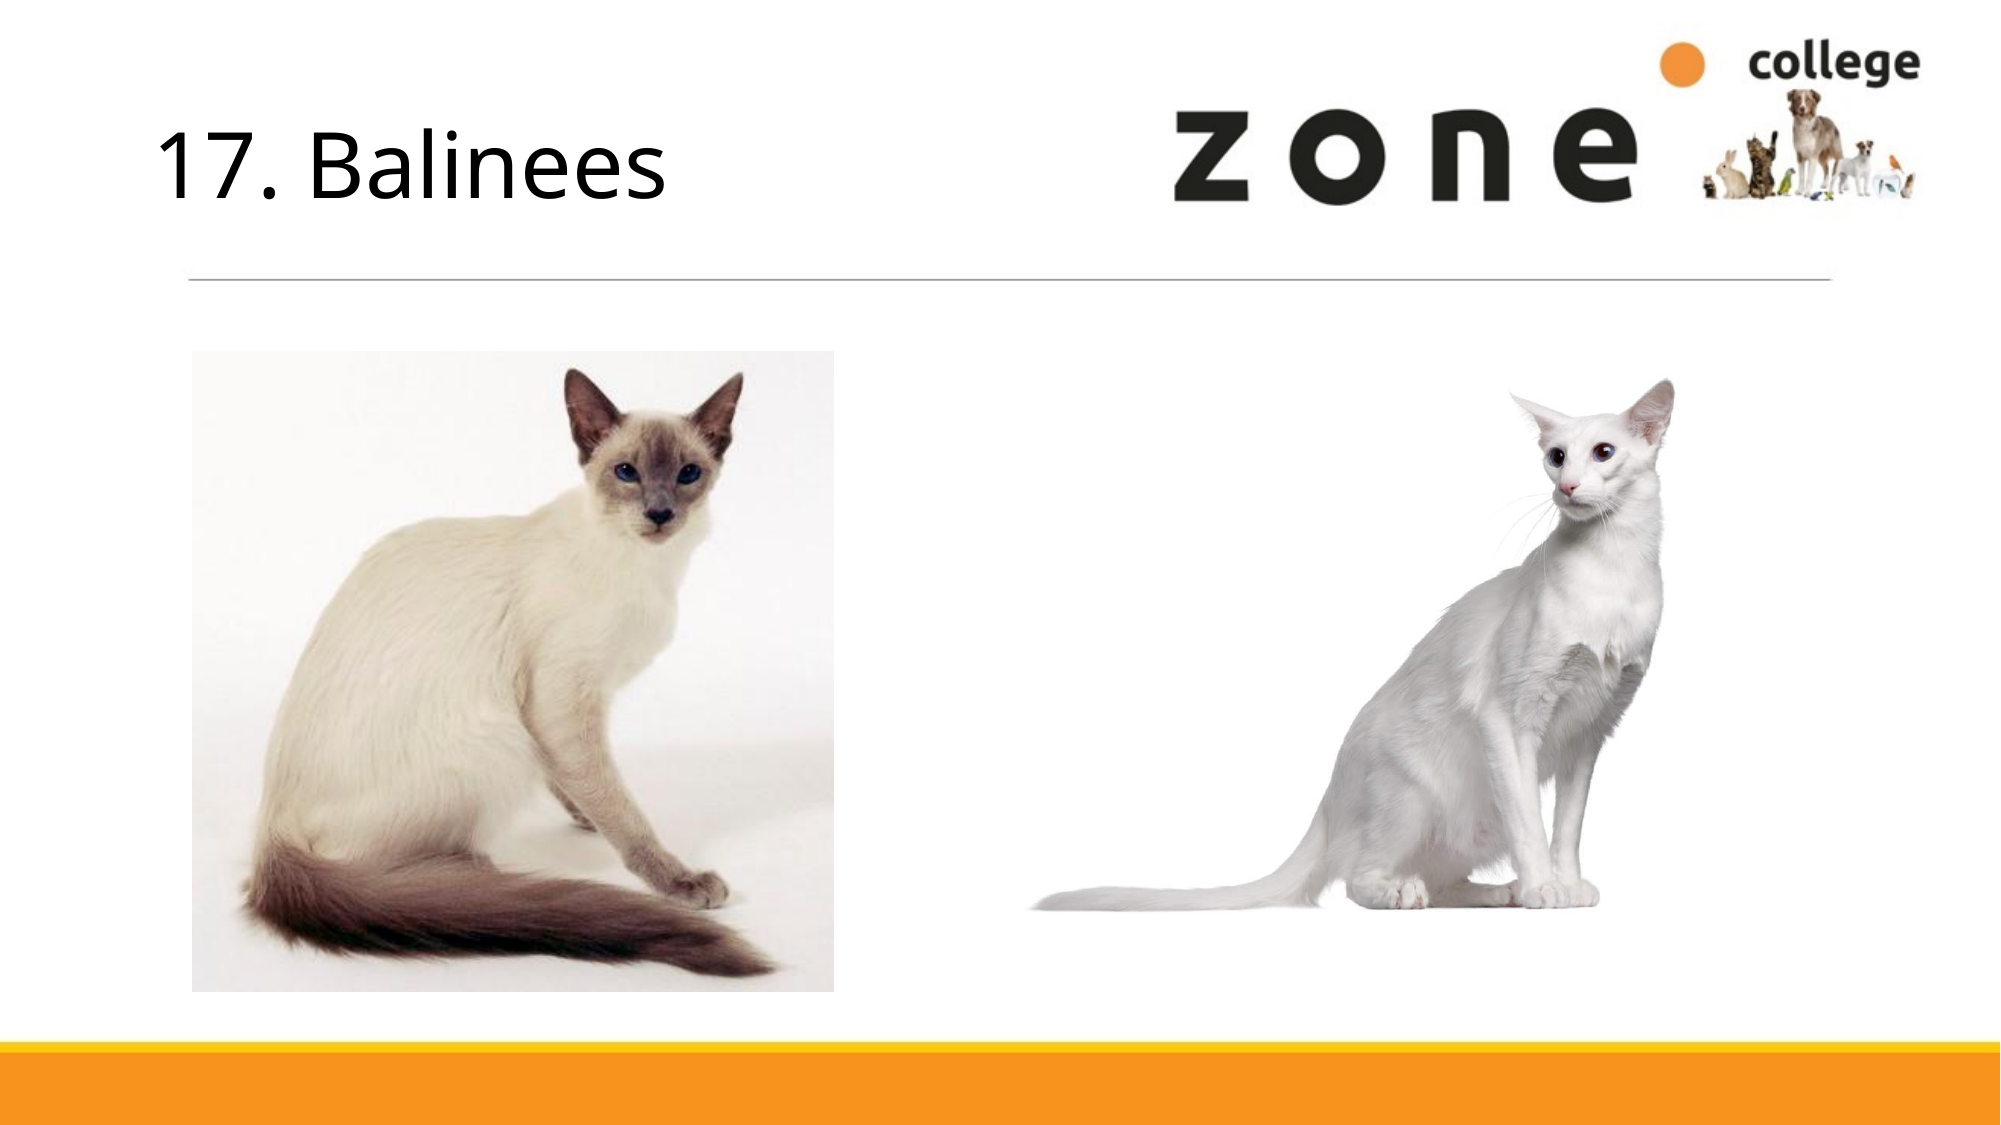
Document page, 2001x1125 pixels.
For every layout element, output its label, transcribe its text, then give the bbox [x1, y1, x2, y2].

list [999, 351, 1744, 924]
picture [0, 0, 2001, 1125]
title 17. Balinees [137, 59, 1863, 278]
